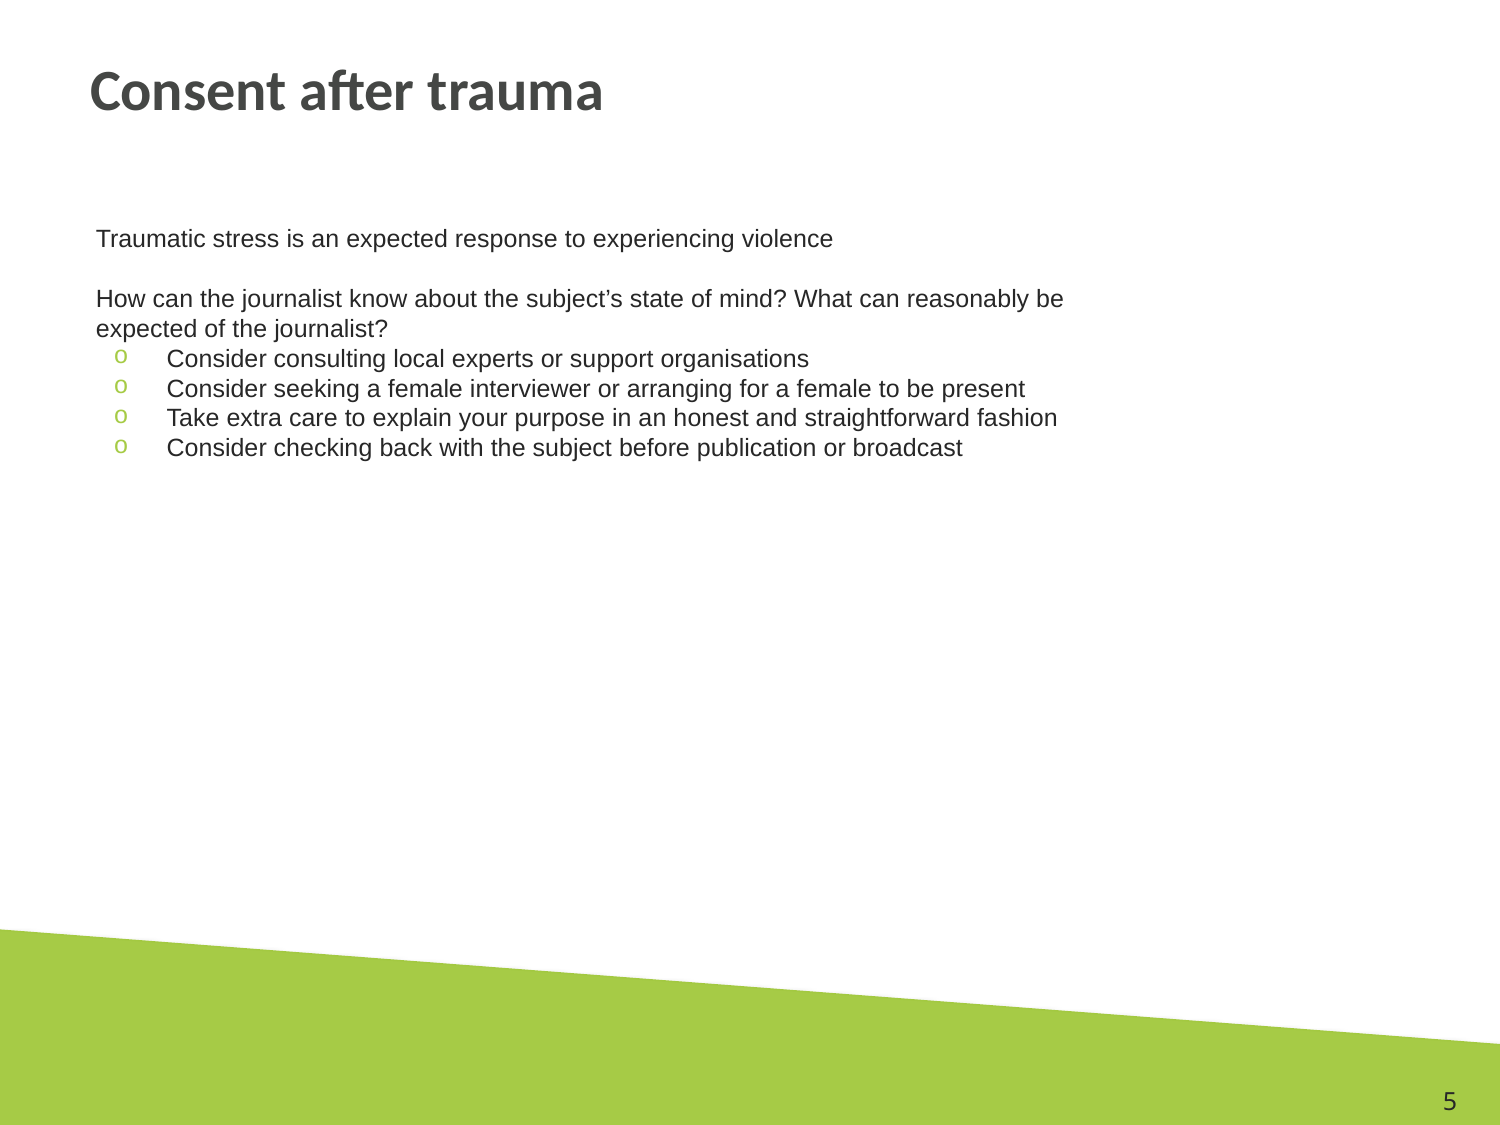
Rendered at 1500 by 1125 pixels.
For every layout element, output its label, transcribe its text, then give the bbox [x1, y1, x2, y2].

slide_number 5 [1400, 1077, 1500, 1125]
title Consent after trauma [75, 45, 1425, 175]
list Traumatic stress is an expected response to experiencing violence How can the journalist know about the subject’s state of mind? What can reasonably be expected of the journalist? Consider consulting local experts or support organisations Consider seeking a female interviewer or arranging for a female to be present Take extra care to explain your purpose in an honest and straightforward fashion Consider checking back with the subject before publication or broadcast [75, 214, 1185, 917]
